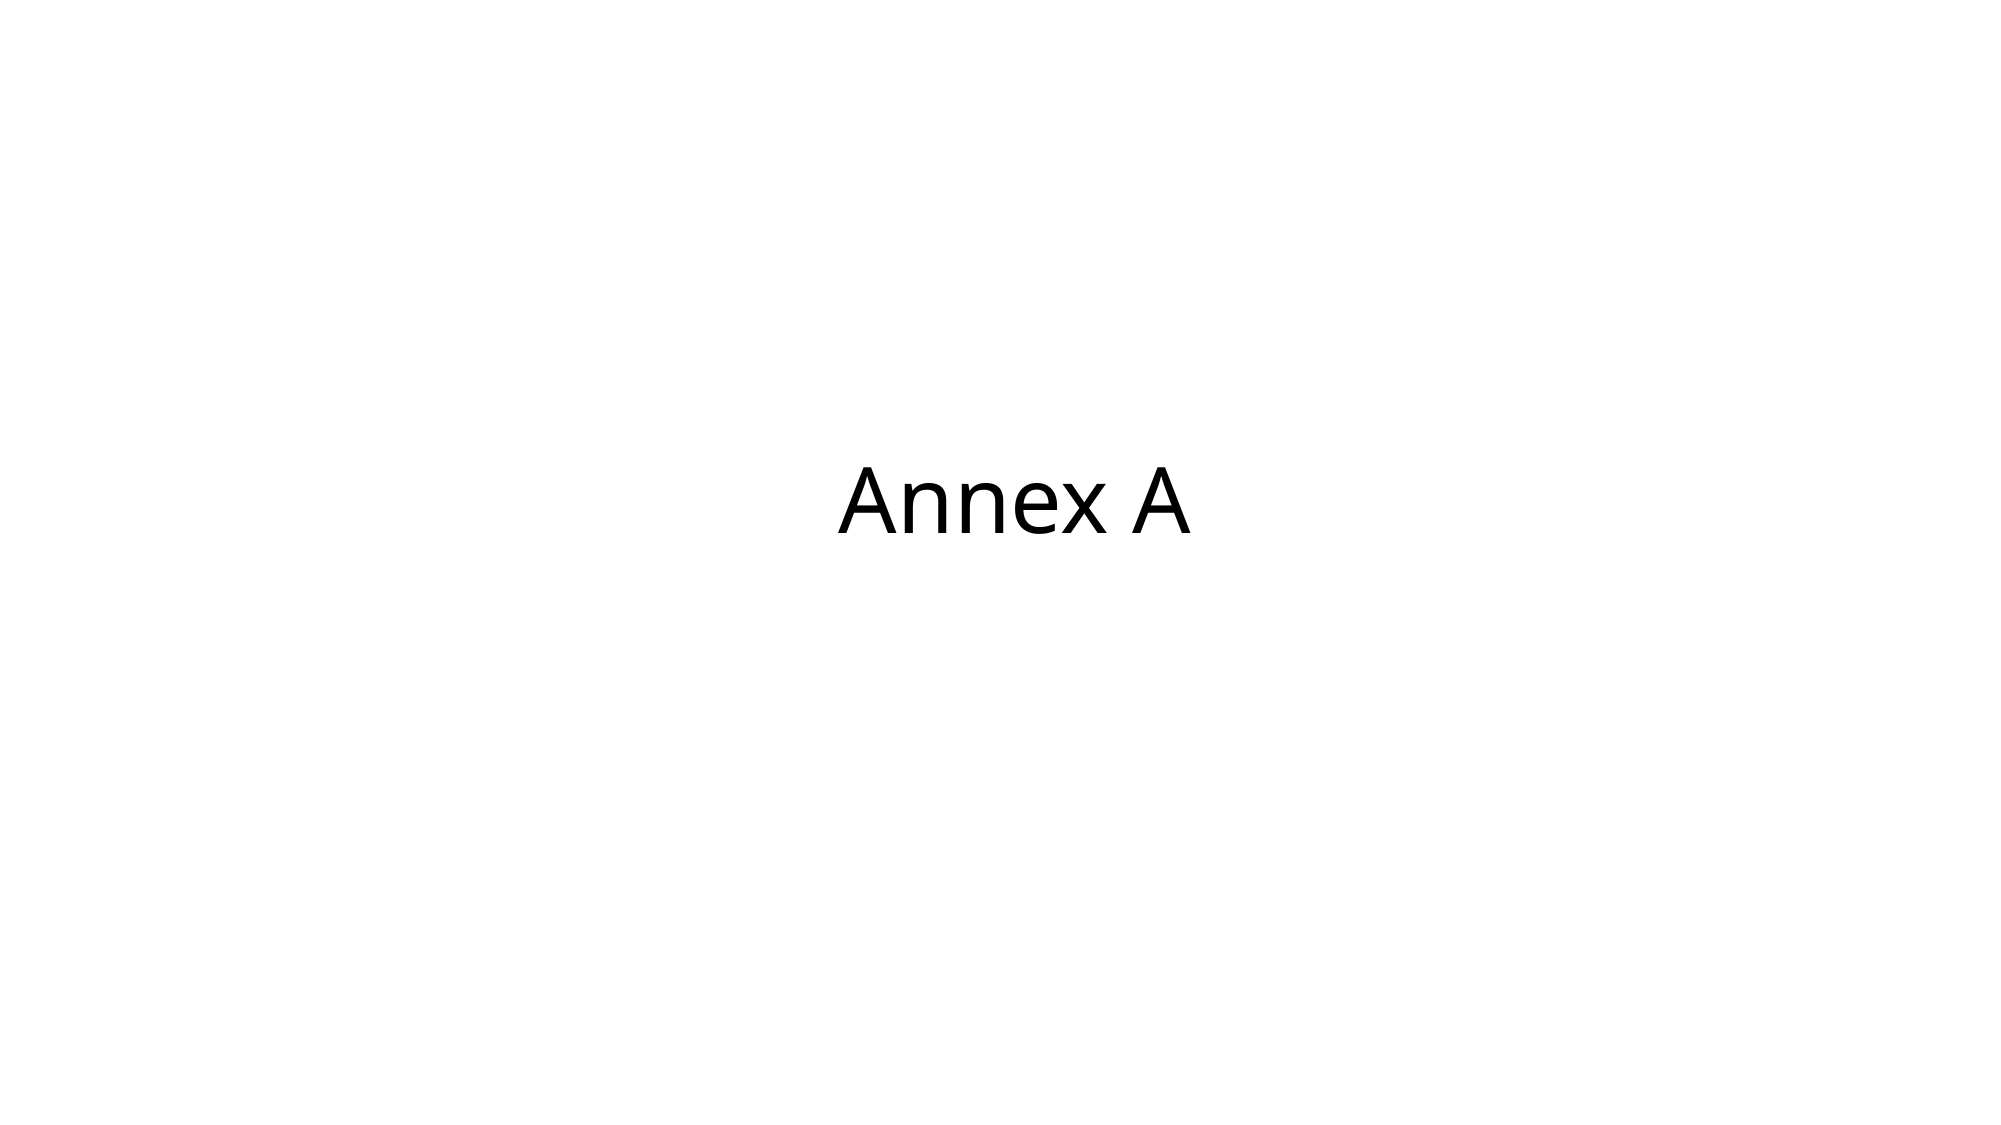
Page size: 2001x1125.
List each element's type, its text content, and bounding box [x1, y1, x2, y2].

title Annex A [153, 395, 1879, 613]
